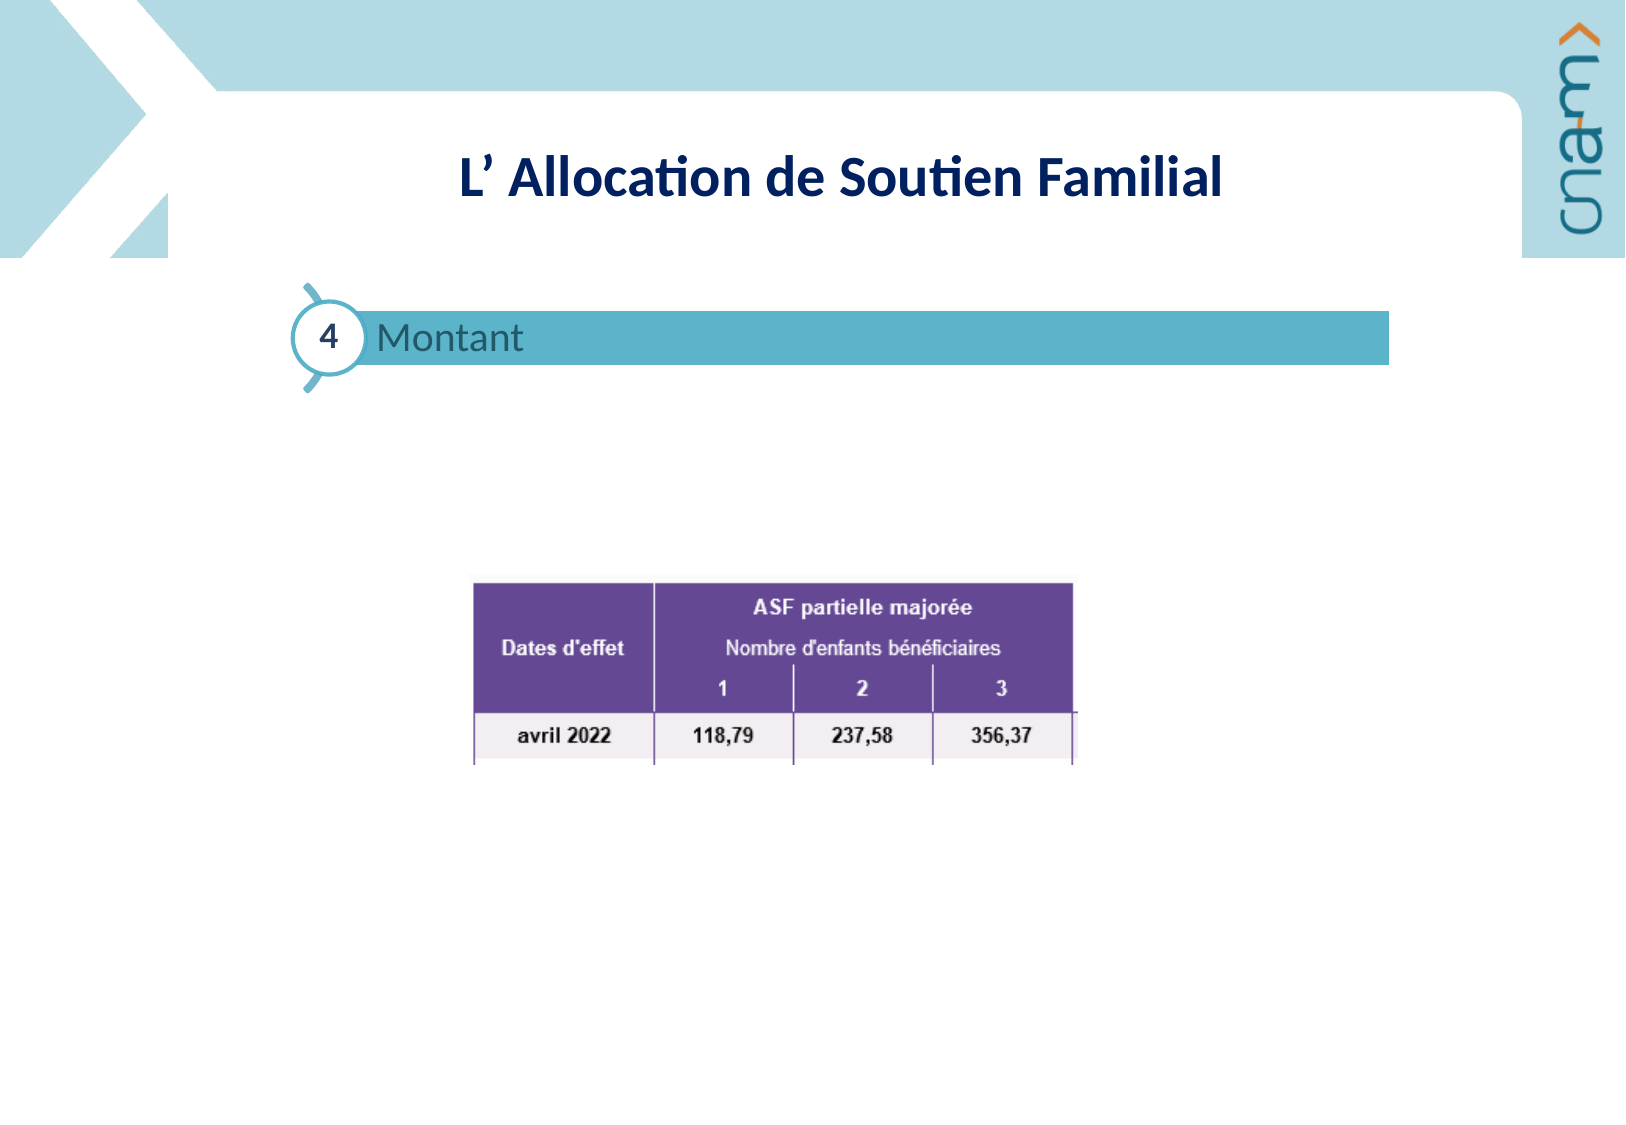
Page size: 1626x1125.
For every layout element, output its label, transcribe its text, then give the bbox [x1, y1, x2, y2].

picture [0, 0, 1625, 258]
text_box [292, 278, 1392, 398]
picture [469, 573, 1079, 766]
title L’ Allocation de Soutien Familial [162, 90, 1522, 256]
